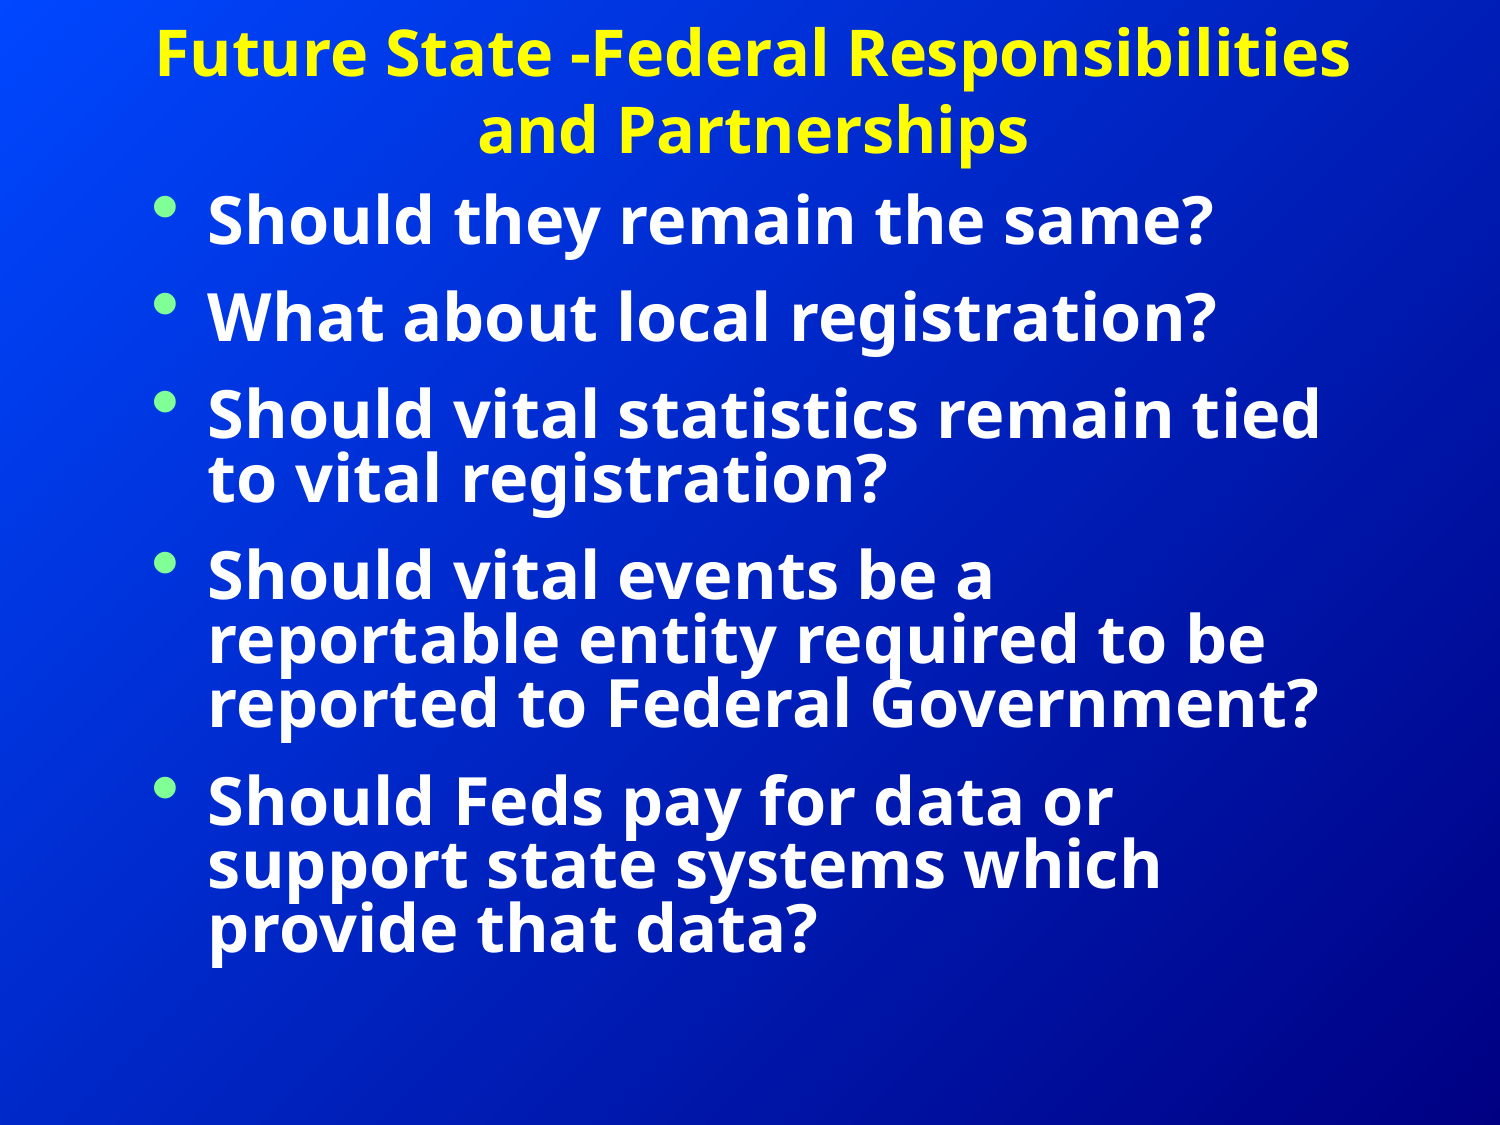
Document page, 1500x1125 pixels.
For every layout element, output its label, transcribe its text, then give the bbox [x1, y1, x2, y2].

list Should they remain the same? What about local registration? Should vital statistics remain tied to vital registration? Should vital events be a reportable entity required to be reported to Federal Government? Should Feds pay for data or support state systems which provide that data? [136, 185, 1348, 1125]
title Future State -Federal Responsibilities and Partnerships [118, 26, 1388, 153]
